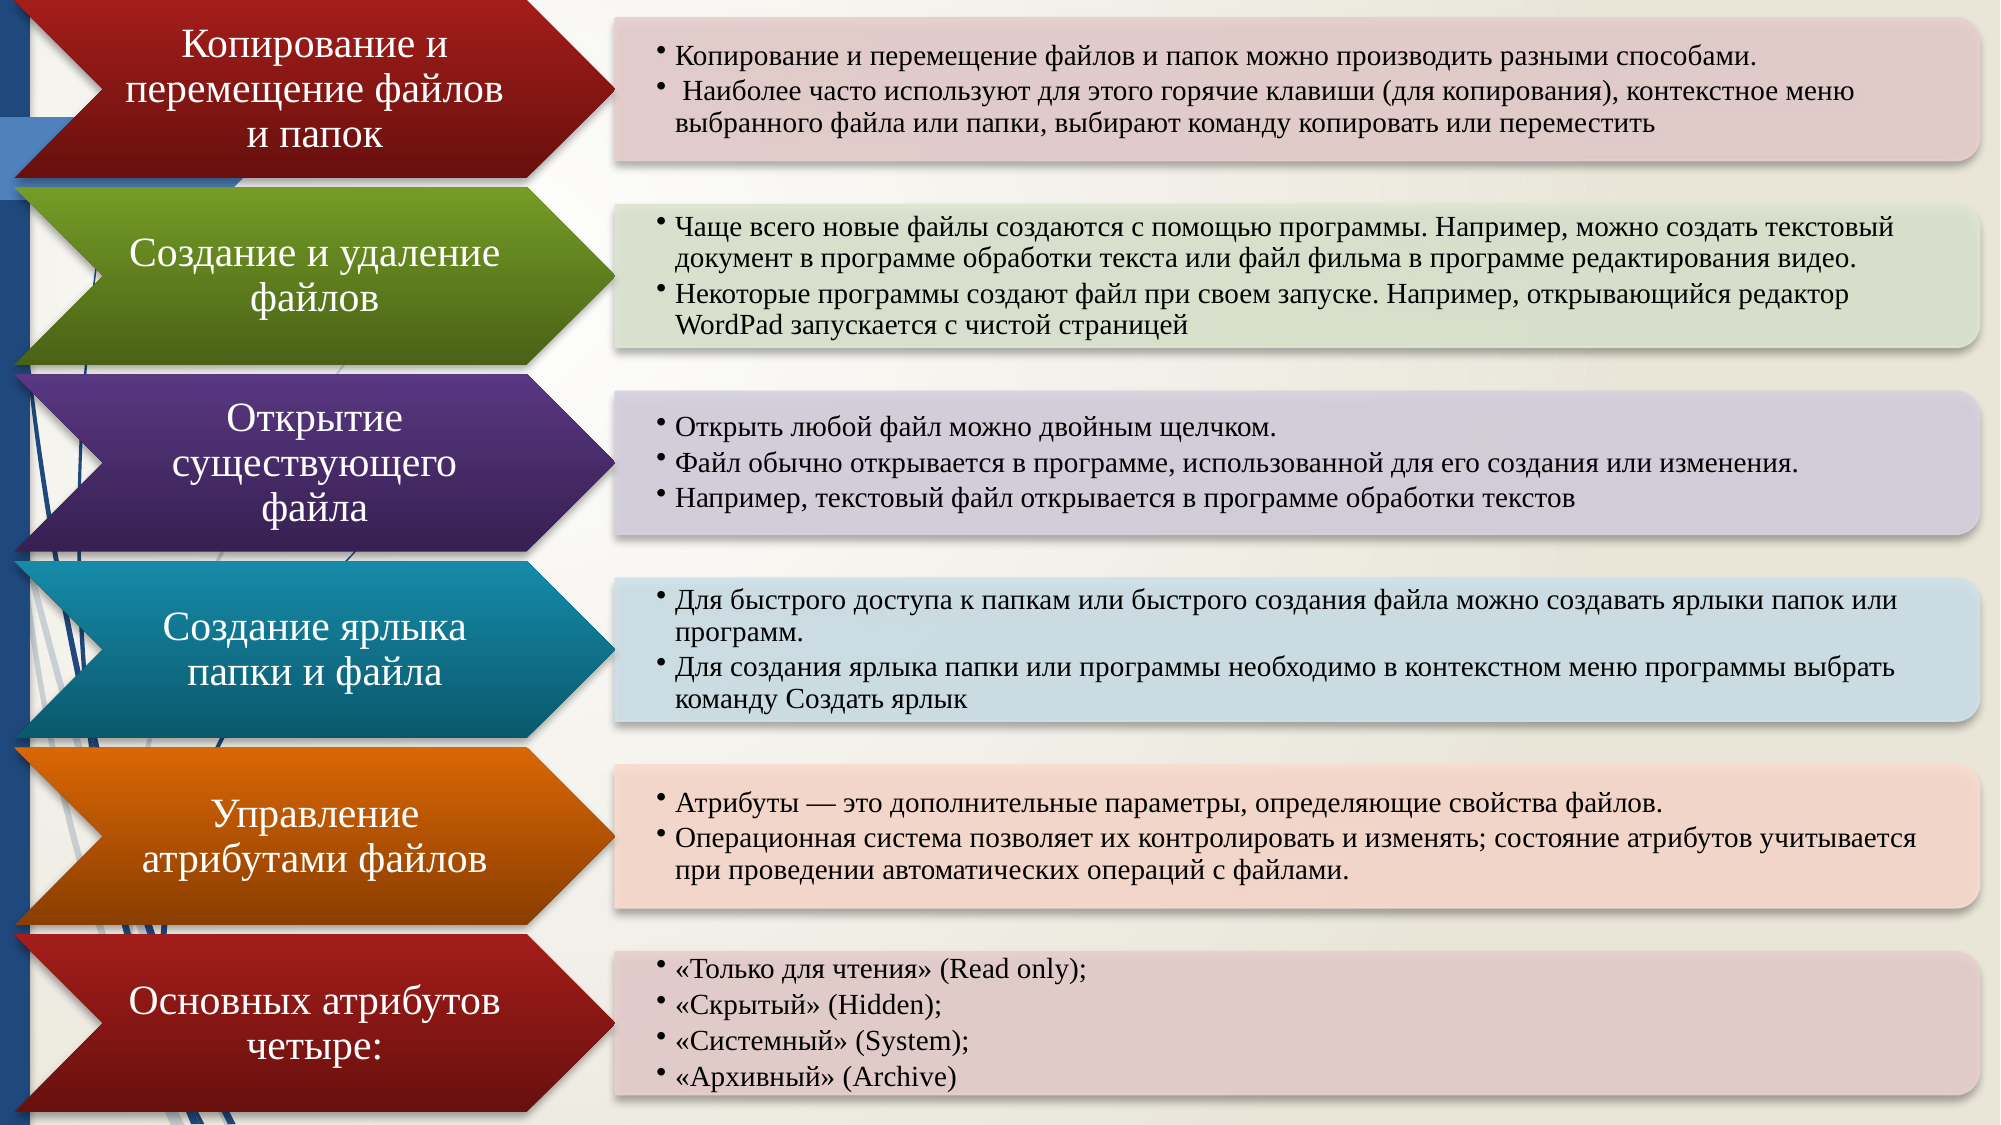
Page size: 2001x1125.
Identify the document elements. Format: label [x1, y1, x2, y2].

text_box [13, 0, 1981, 1113]
